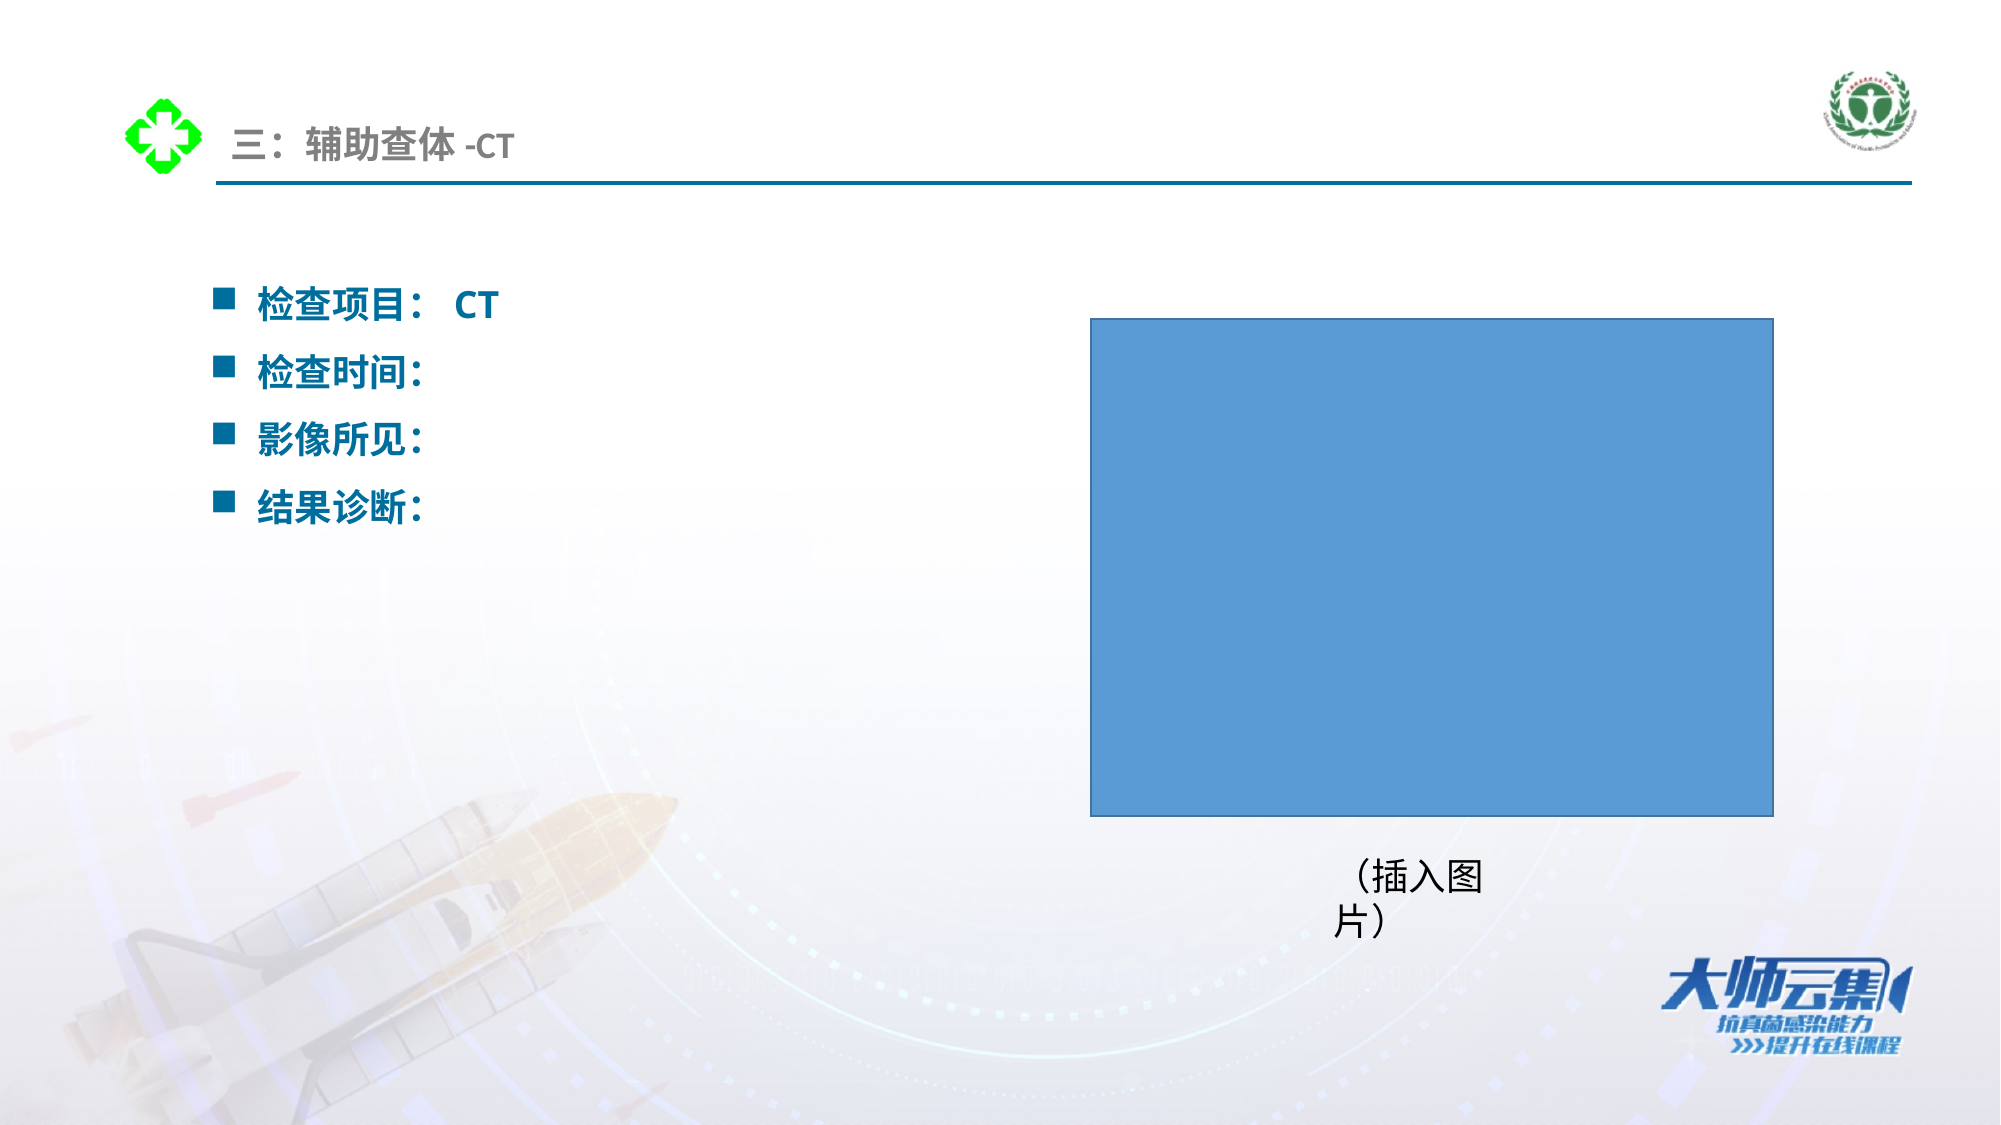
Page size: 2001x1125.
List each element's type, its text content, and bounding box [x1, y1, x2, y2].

picture [0, 0, 2001, 1125]
text_box [1090, 318, 1774, 817]
text_box 检查项目：CT 检查时间： 影像所见： 结果诊断： [195, 251, 1064, 537]
text_box （插入图片） [1319, 845, 1545, 951]
text_box 三：辅助查体-CT [216, 113, 618, 173]
